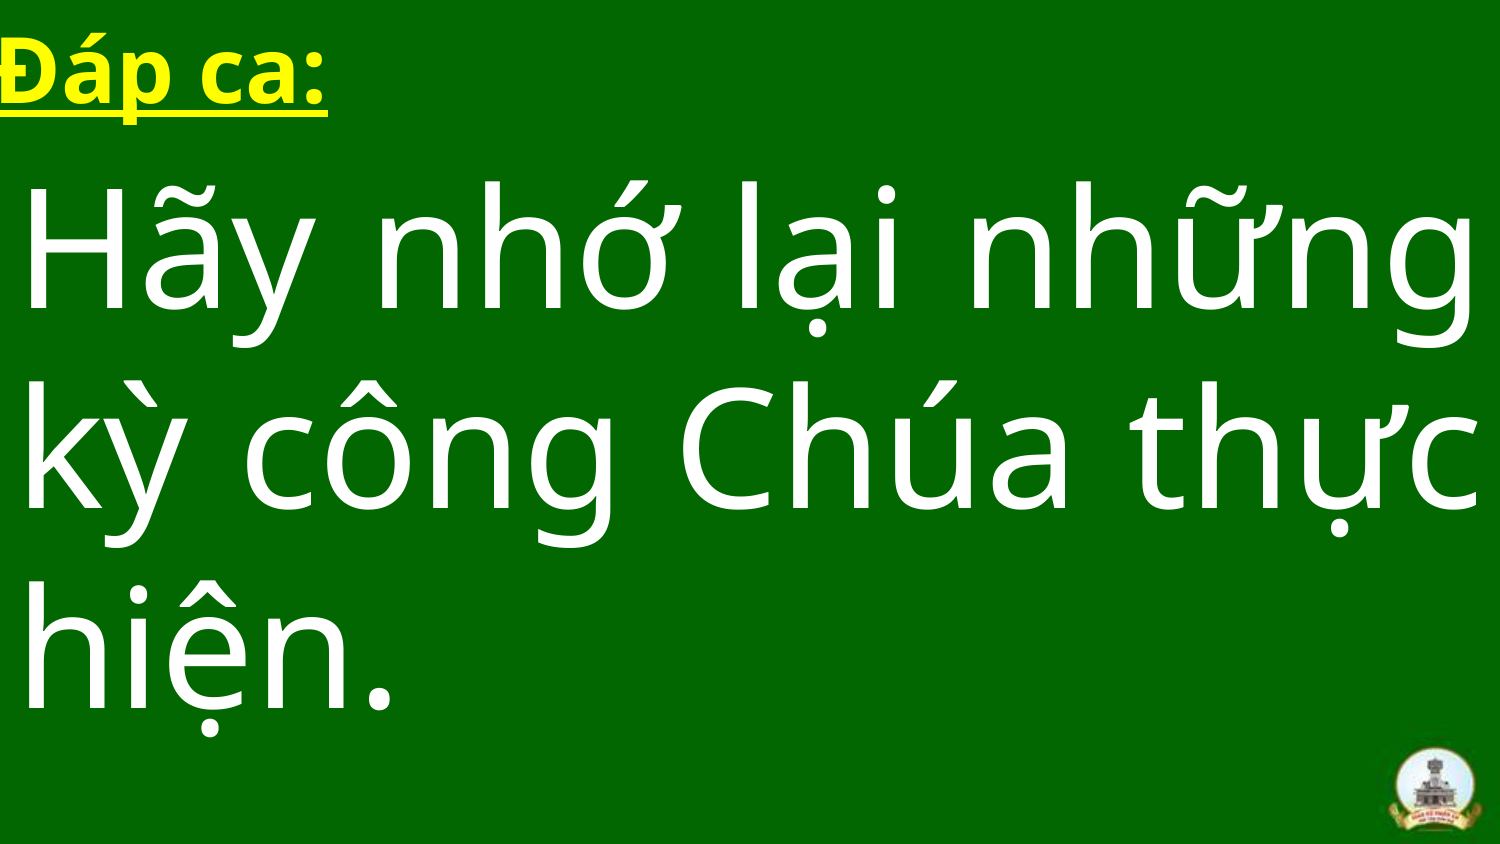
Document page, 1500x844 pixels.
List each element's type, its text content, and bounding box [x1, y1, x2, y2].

subtitle Hãy nhớ lại những kỳ công Chúa thực hiện. [0, 134, 1500, 844]
text_box Đáp ca: [0, 4, 343, 129]
picture [0, 0, 1500, 134]
